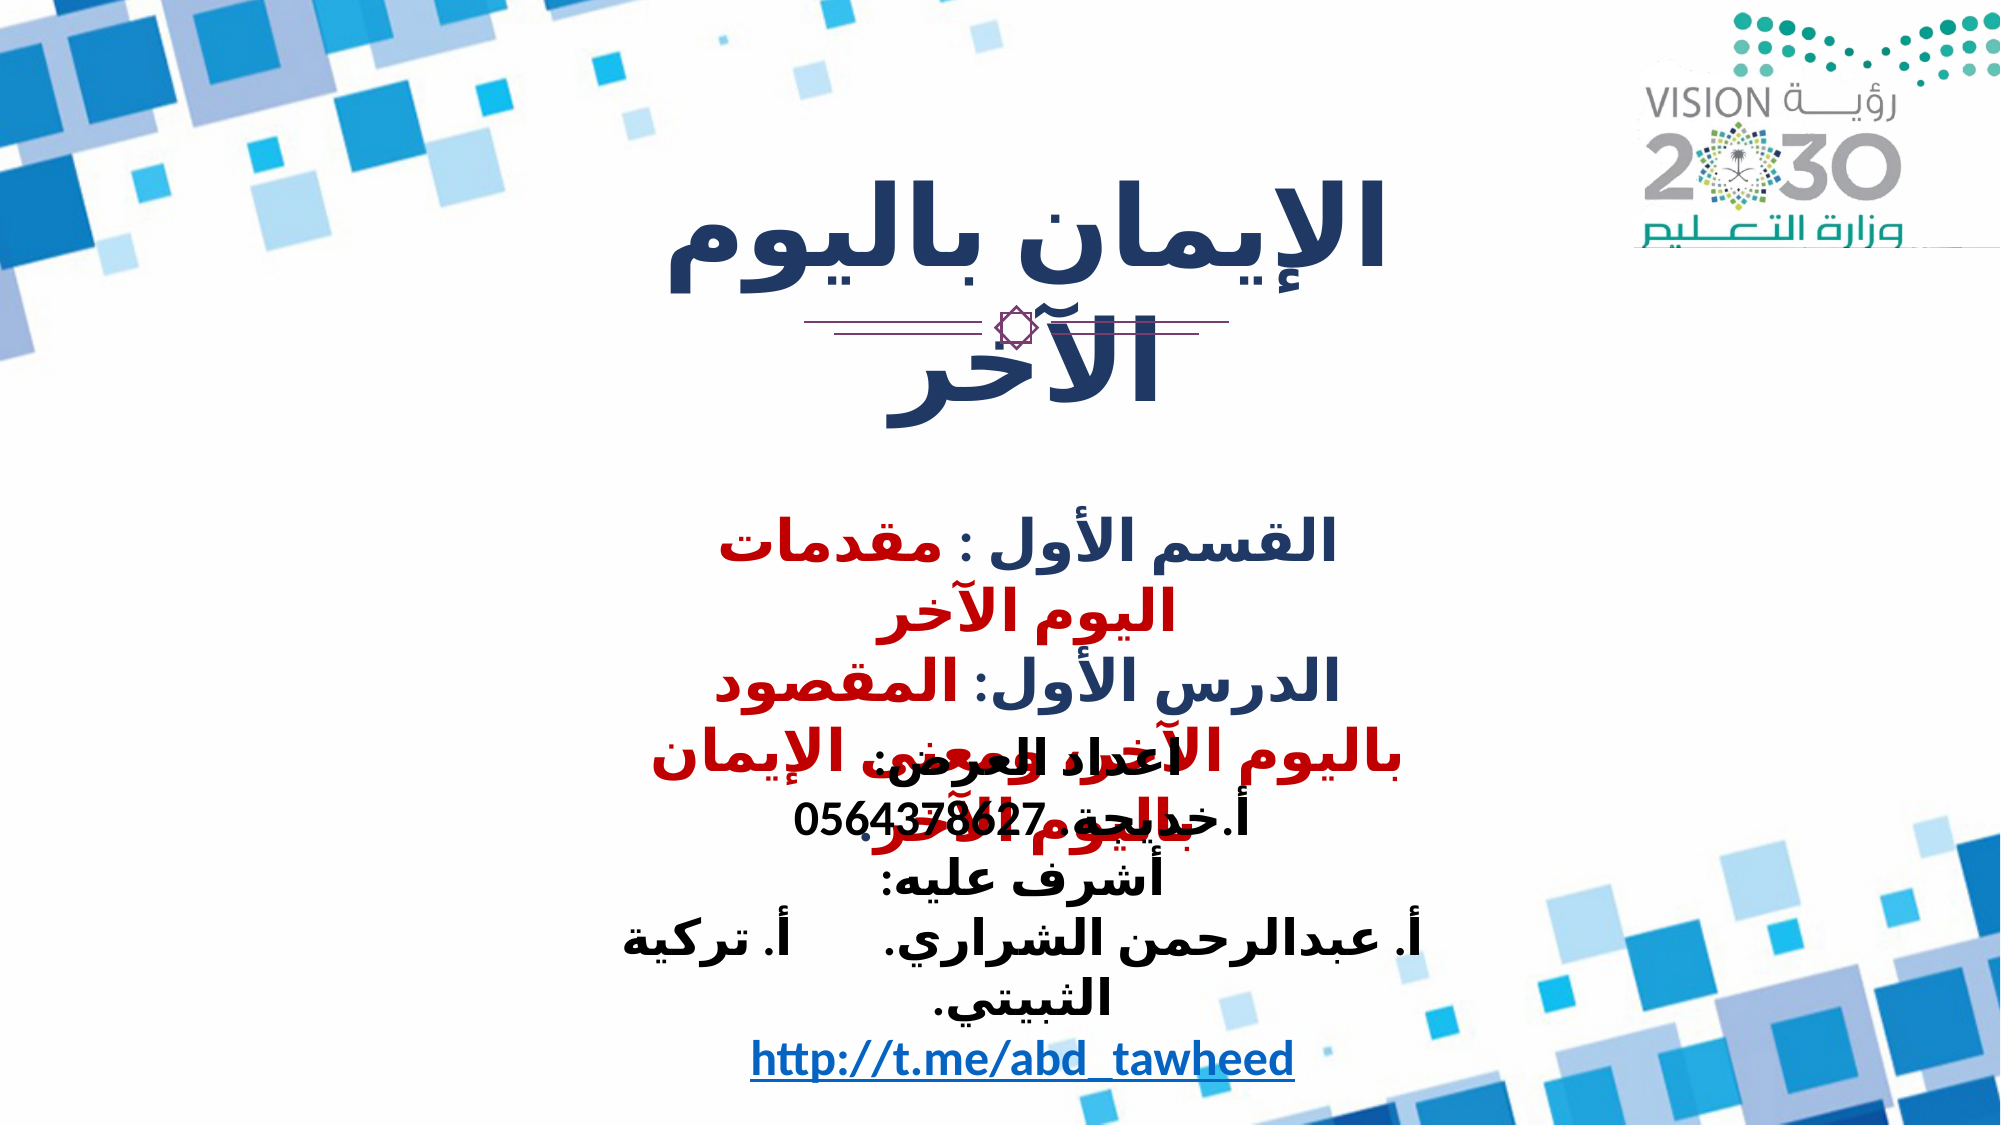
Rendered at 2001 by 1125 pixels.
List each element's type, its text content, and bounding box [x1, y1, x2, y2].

picture [0, 0, 2001, 1125]
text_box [803, 312, 1230, 343]
text_box اعداد العرض: أ.خديجة. 0564378627 أشرف عليه: أ. عبدالرحمن الشراري. أ. تركية الثبيتي. http://t.me/abd_tawheed [587, 717, 1459, 1093]
text_box الإيمان باليوم الآخر القسم الأول : مقدمات اليوم الآخر الدرس الأول: المقصود باليوم الآخر، ومعنى الإيمان باليوم الآخر. [625, 146, 1432, 717]
